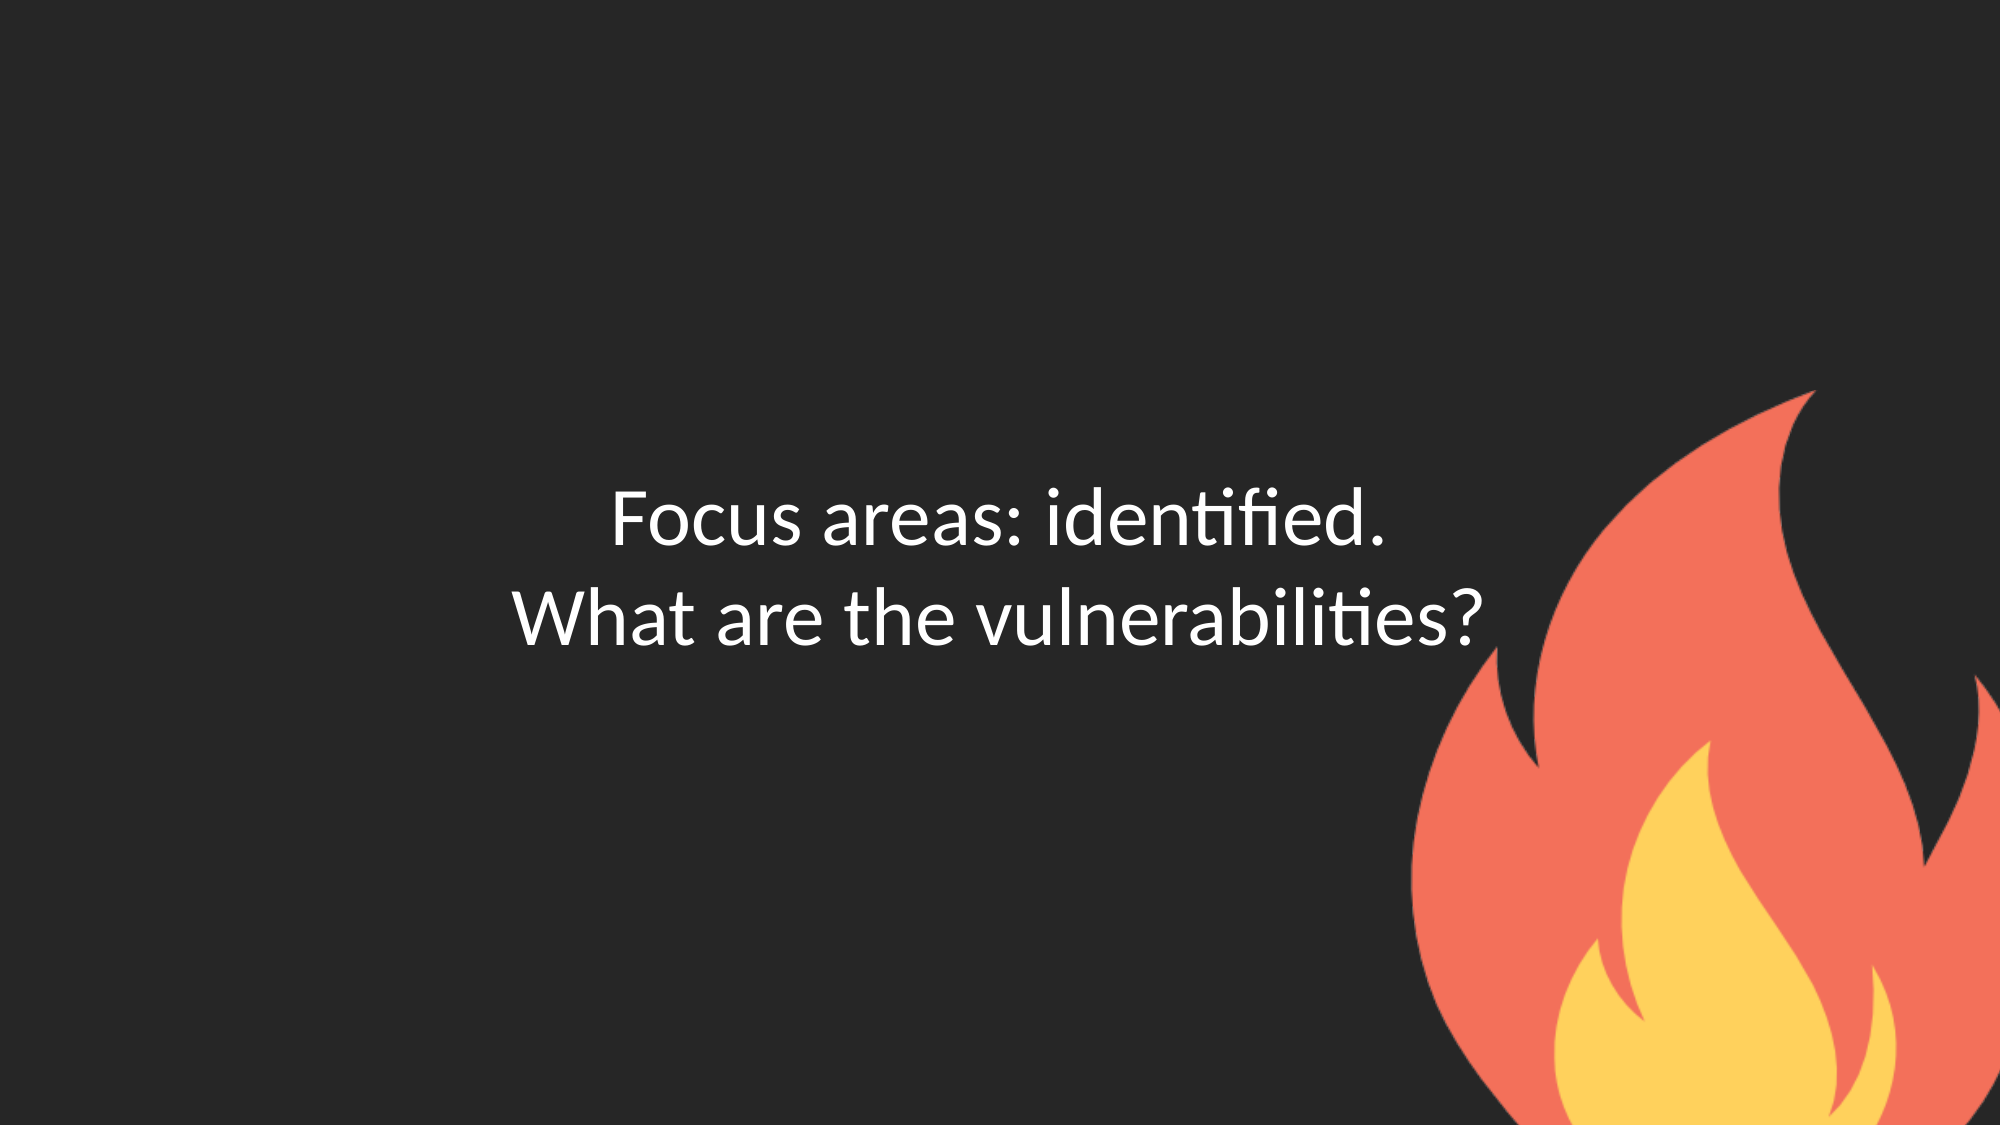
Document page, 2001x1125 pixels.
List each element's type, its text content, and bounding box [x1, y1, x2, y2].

text_box Focus areas: identified. What are the vulnerabilities? [320, 453, 1308, 672]
picture [1308, 390, 2000, 1125]
